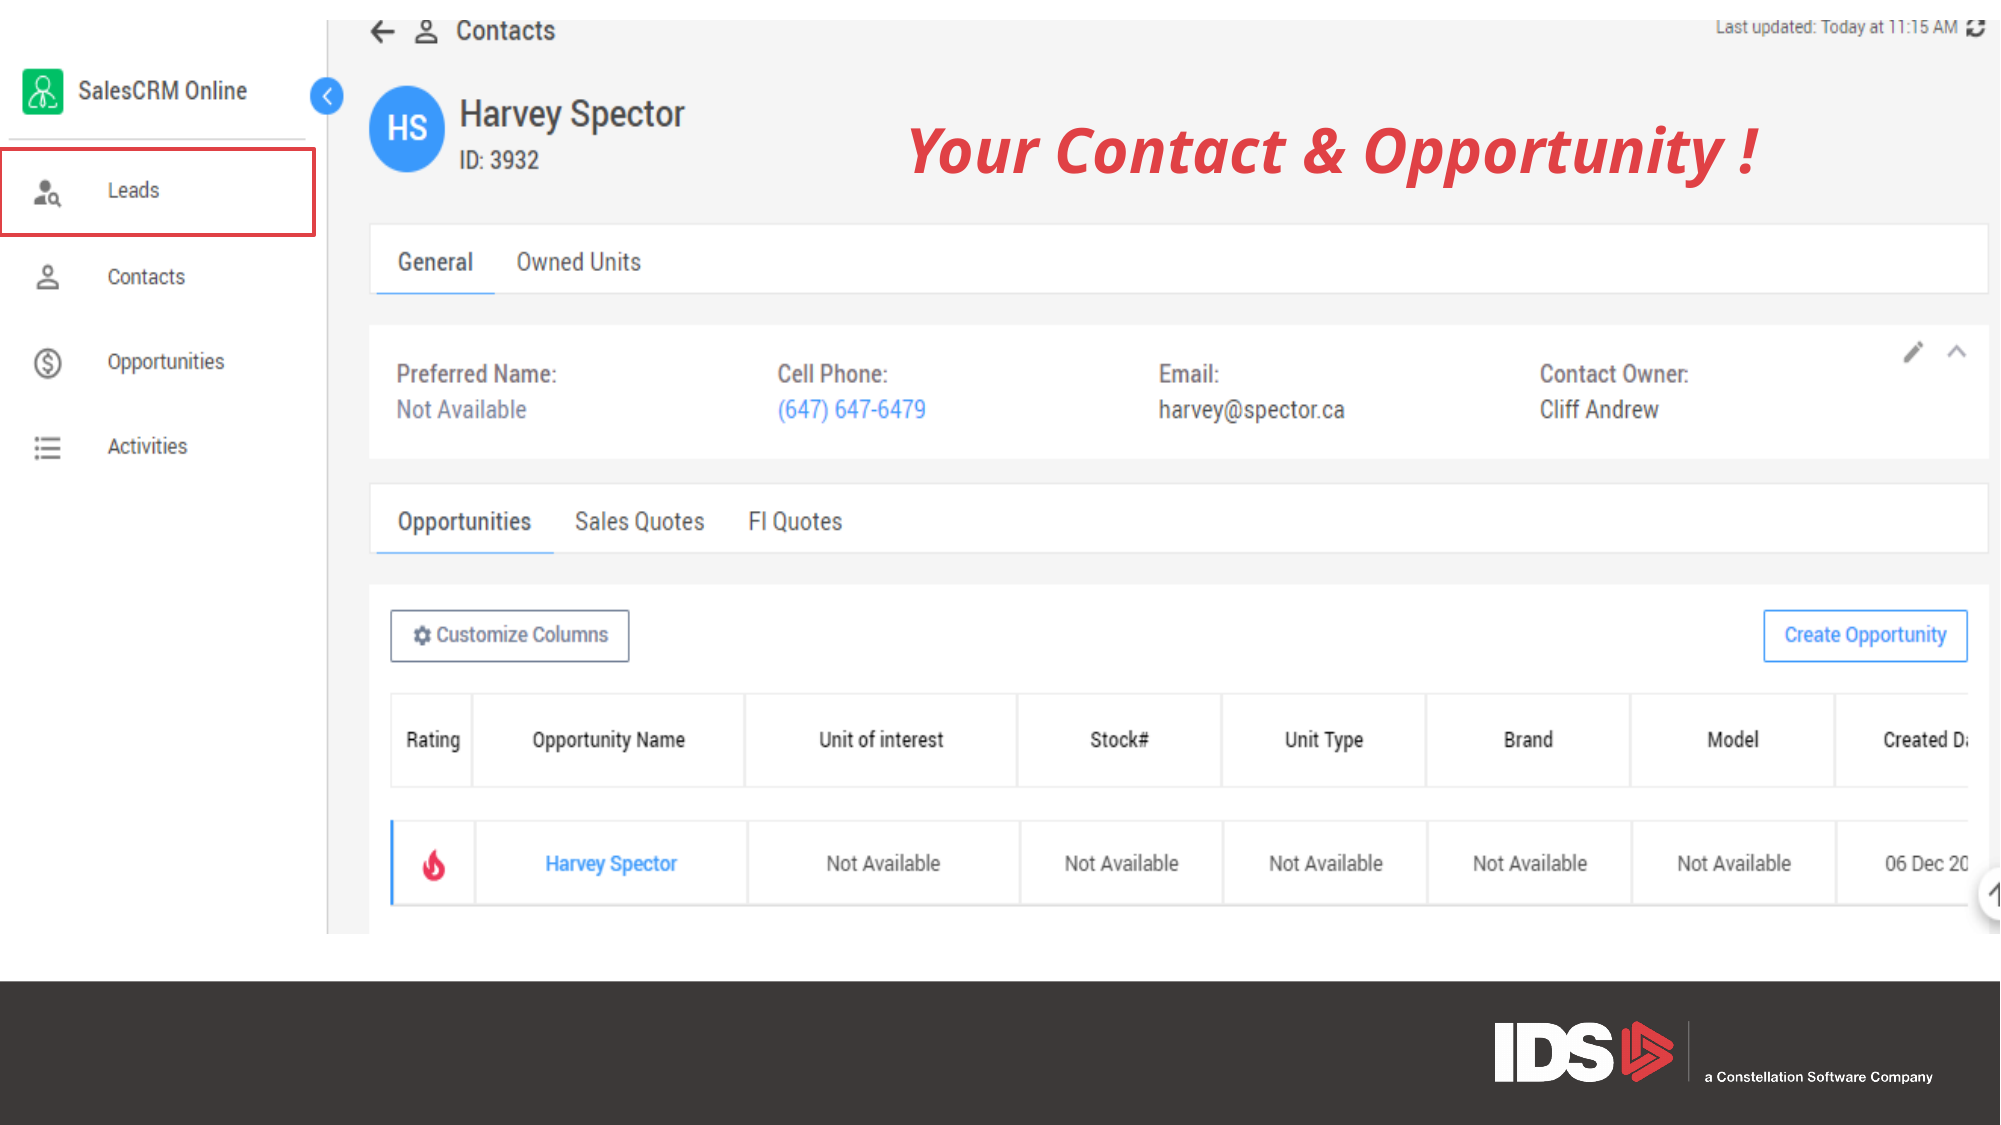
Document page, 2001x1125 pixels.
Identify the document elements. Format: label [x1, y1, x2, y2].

picture [0, 20, 2000, 934]
picture [1495, 1021, 1933, 1084]
